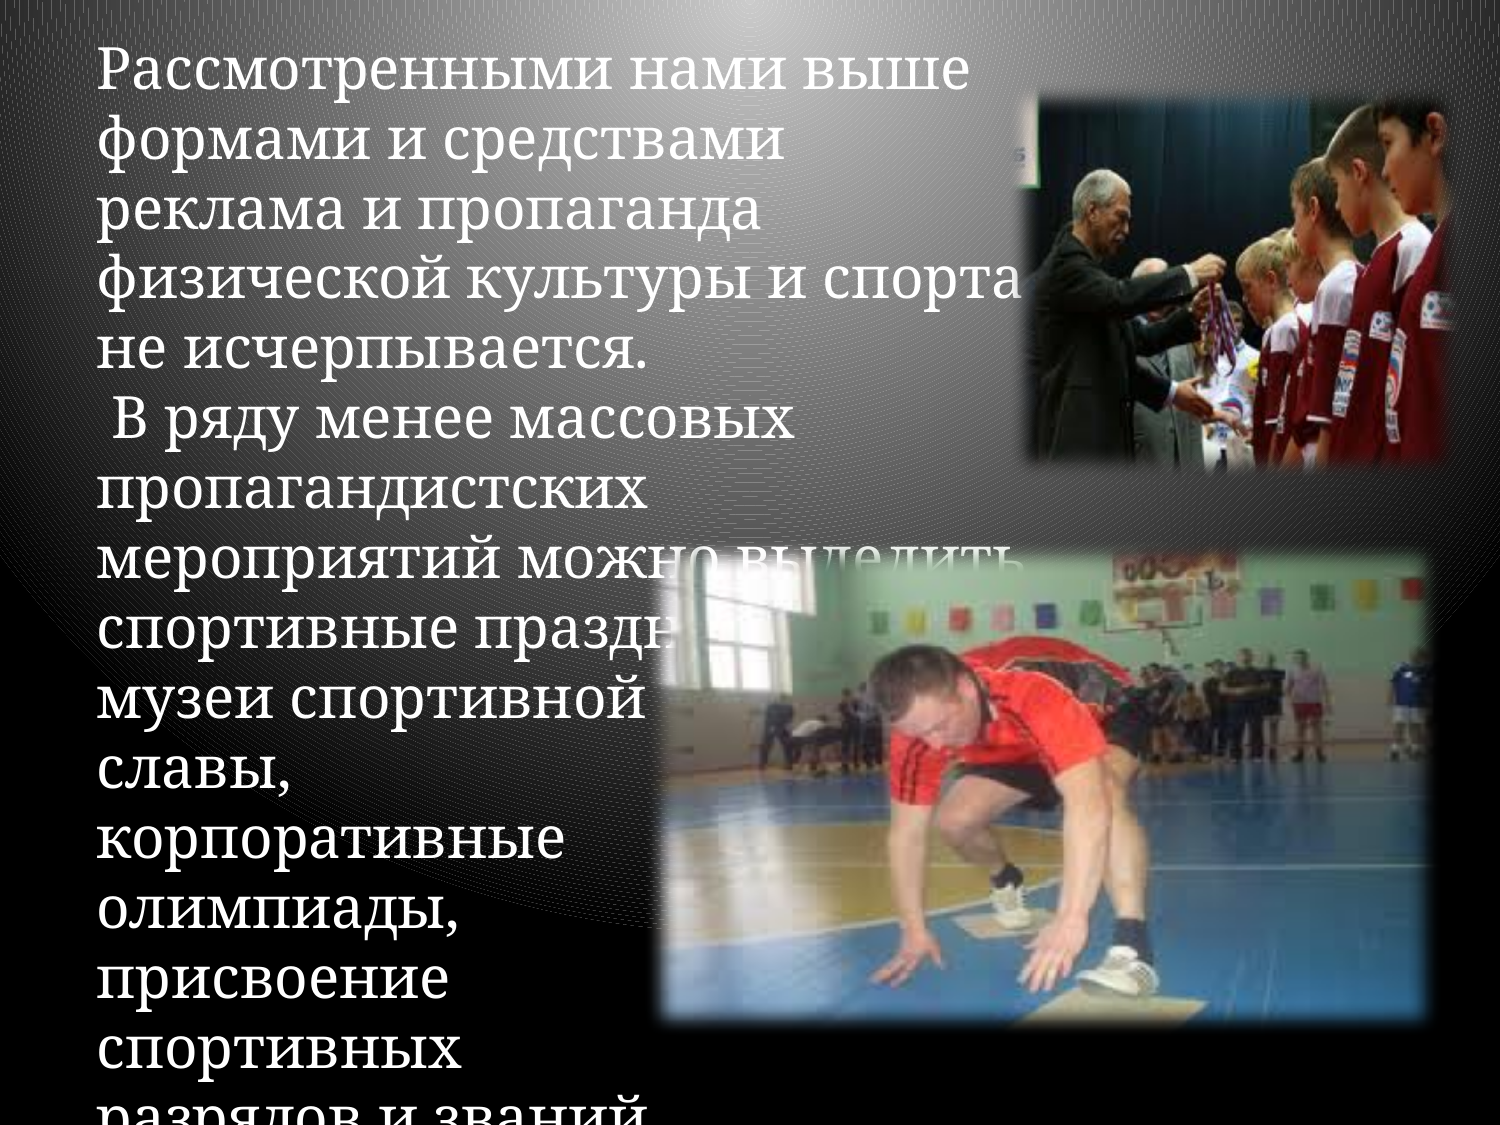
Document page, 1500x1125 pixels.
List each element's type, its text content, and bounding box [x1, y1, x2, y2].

picture [644, 538, 1442, 1037]
text_box Рассмотренными нами выше формами и средствами реклама и пропаганда физической культуры и спорта не исчерпывается. В ряду менее массовых пропагандистских мероприятий можно выделить спортивные праздники, музеи спортивной славы, корпоративные олимпиады, присвоение спортивных разрядов и званий. [81, 23, 1043, 1125]
picture [1007, 81, 1462, 481]
